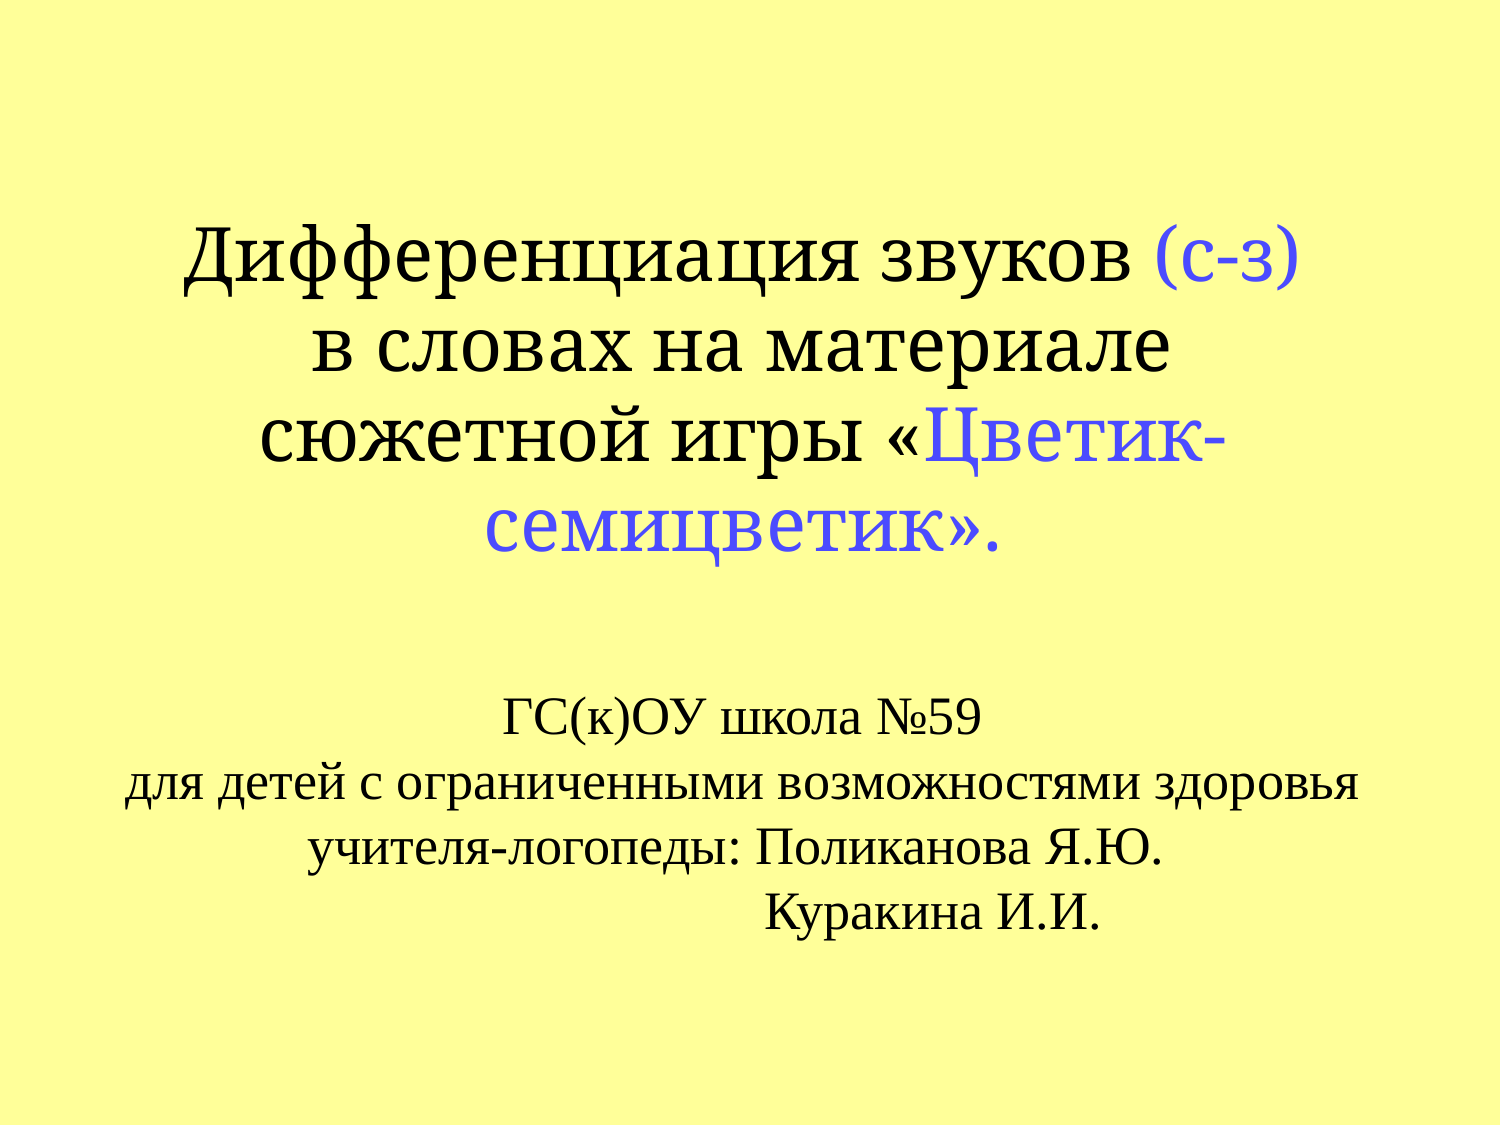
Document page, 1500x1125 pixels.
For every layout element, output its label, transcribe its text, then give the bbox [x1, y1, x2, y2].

title ГС(к)ОУ школа №59 для детей с ограниченными возможностями здоровья учителя-логопеды: Поликанова Я.Ю. Куракина И.И. [105, 691, 1381, 950]
subtitle Дифференциация звуков (с-з) в словах на материале сюжетной игры «Цветик-семицветик». [163, 198, 1322, 487]
